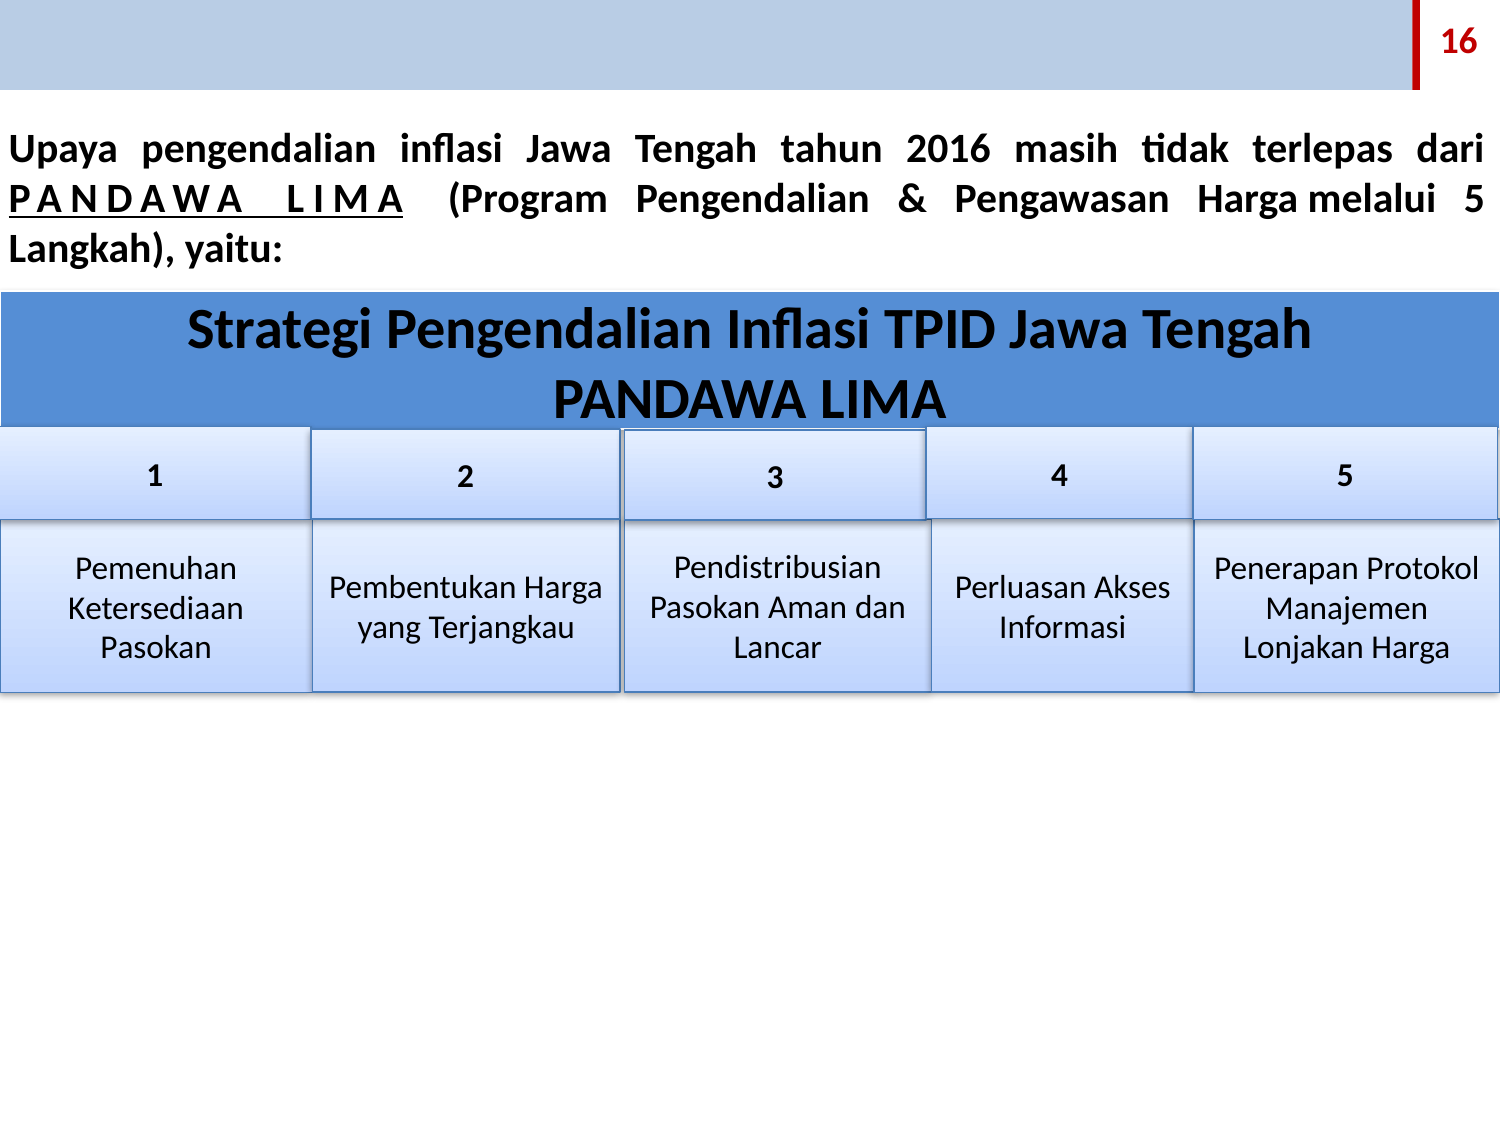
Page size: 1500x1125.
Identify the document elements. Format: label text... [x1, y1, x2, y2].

text_box 4 [925, 426, 1190, 519]
text_box Strategi Pengendalian Inflasi TPID Jawa Tengah PANDAWA LIMA [0, 290, 1500, 428]
text_box 3 [624, 429, 921, 521]
text_box Perluasan Akses Informasi [931, 528, 1188, 693]
text_box Penerapan Protokol Manajemen Lonjakan Harga [1193, 527, 1500, 693]
text_box 1 [0, 426, 312, 520]
text_box Pendistribusian Pasokan Aman dan Lancar [624, 529, 926, 693]
text_box Pemenuhan Ketersediaan Pasokan [0, 528, 307, 693]
text_box 2 [310, 428, 621, 520]
text_box Upaya pengendalian inflasi Jawa Tengah tahun 2016 masih tidak terlepas dari PANDAWA LIMA (Program Pengendalian & Pengawasan Harga melalui 5 Langkah), yaitu: [0, 113, 1500, 279]
text_box Pembentukan Harga yang Terjangkau [312, 527, 618, 693]
text_box 5 [1192, 426, 1498, 520]
